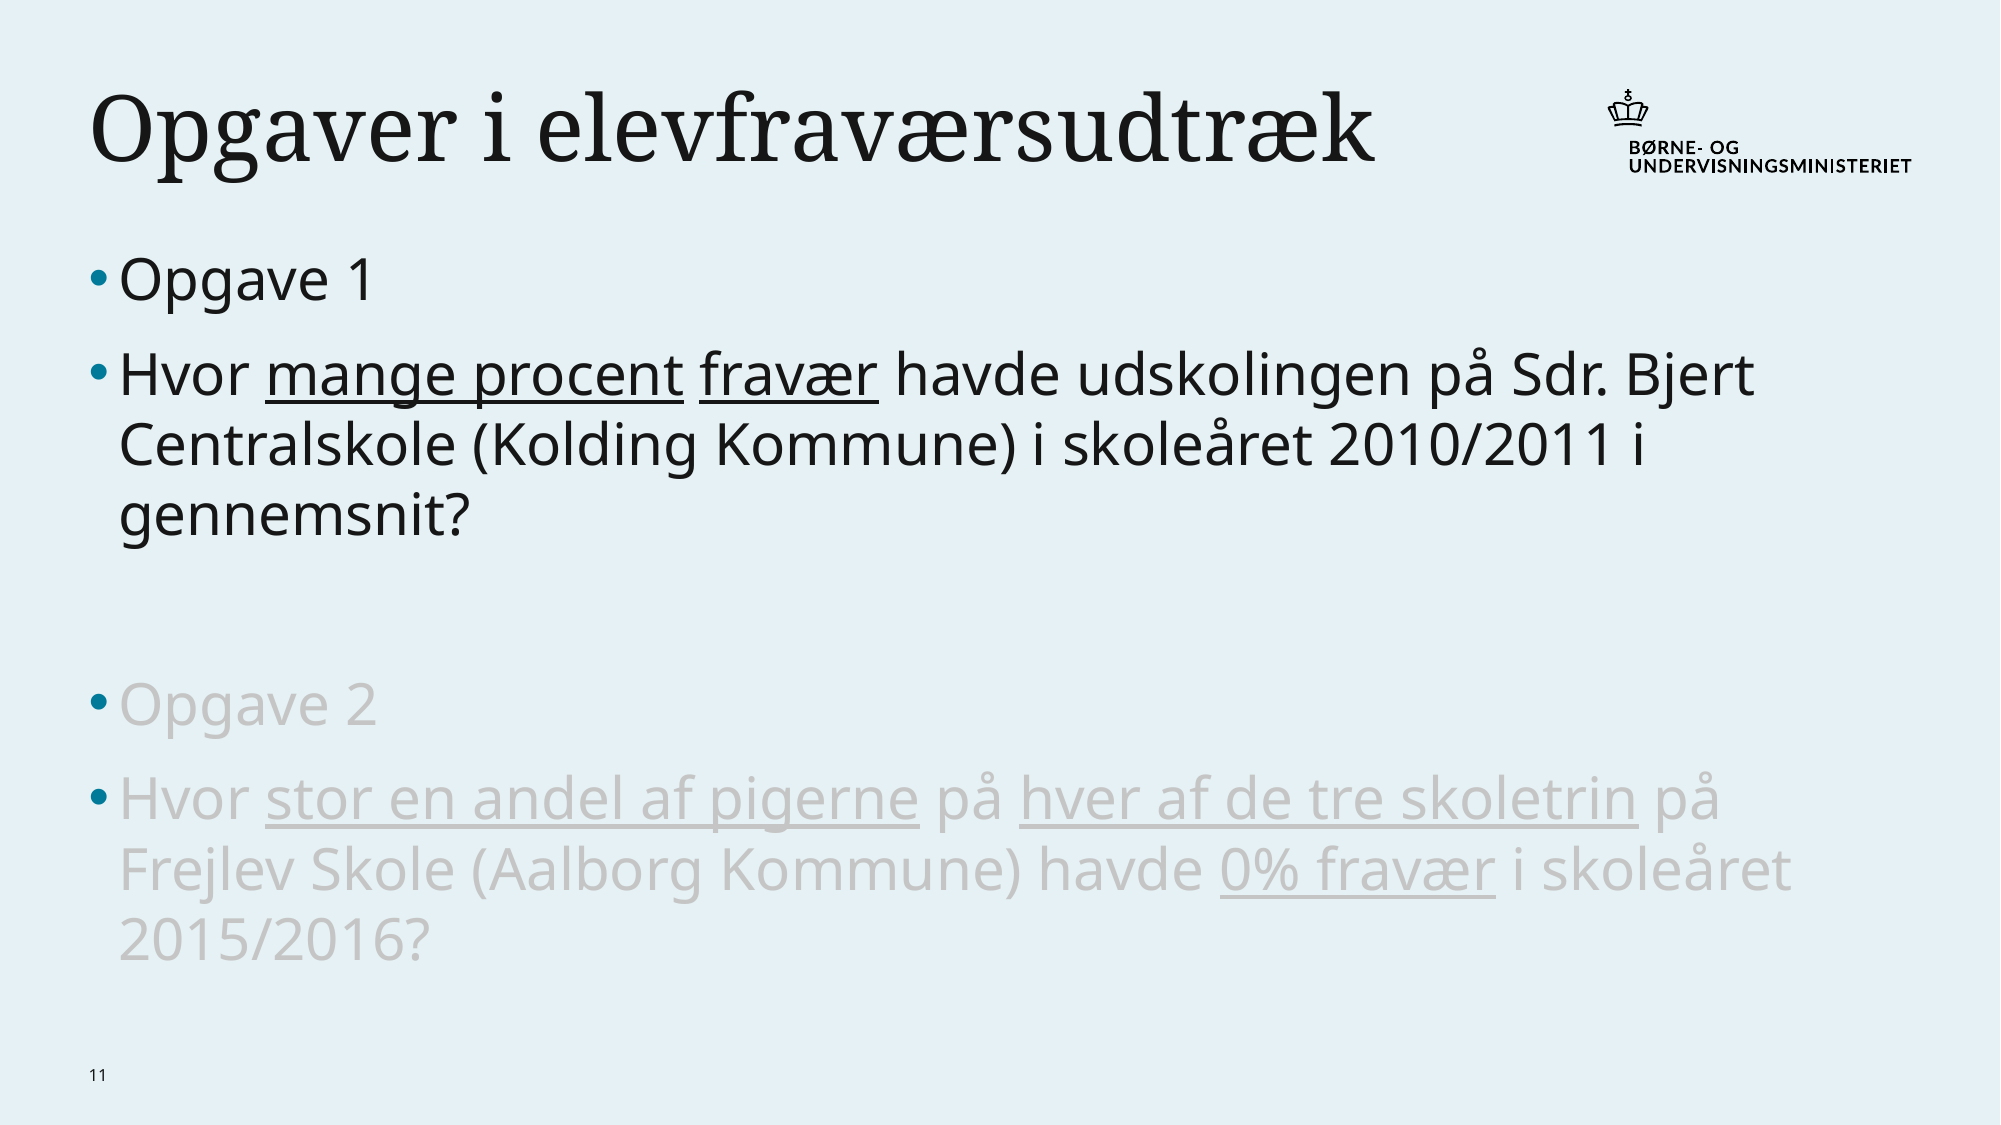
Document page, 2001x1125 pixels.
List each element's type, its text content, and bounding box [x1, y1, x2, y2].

slide_number 11 [88, 1058, 134, 1088]
list Opgave 1 Hvor mange procent fravær havde udskolingen på Sdr. Bjert Centralskole (Kolding Kommune) i skoleåret 2010/2011 i gennemsnit? Opgave 2 Hvor stor en andel af pigerne på hver af de tre skoletrin på Frejlev Skole (Aalborg Kommune) havde 0% fravær i skoleåret 2015/2016? [88, 241, 1904, 1029]
title Opgaver i elevfraværsudtræk [88, 88, 1608, 241]
